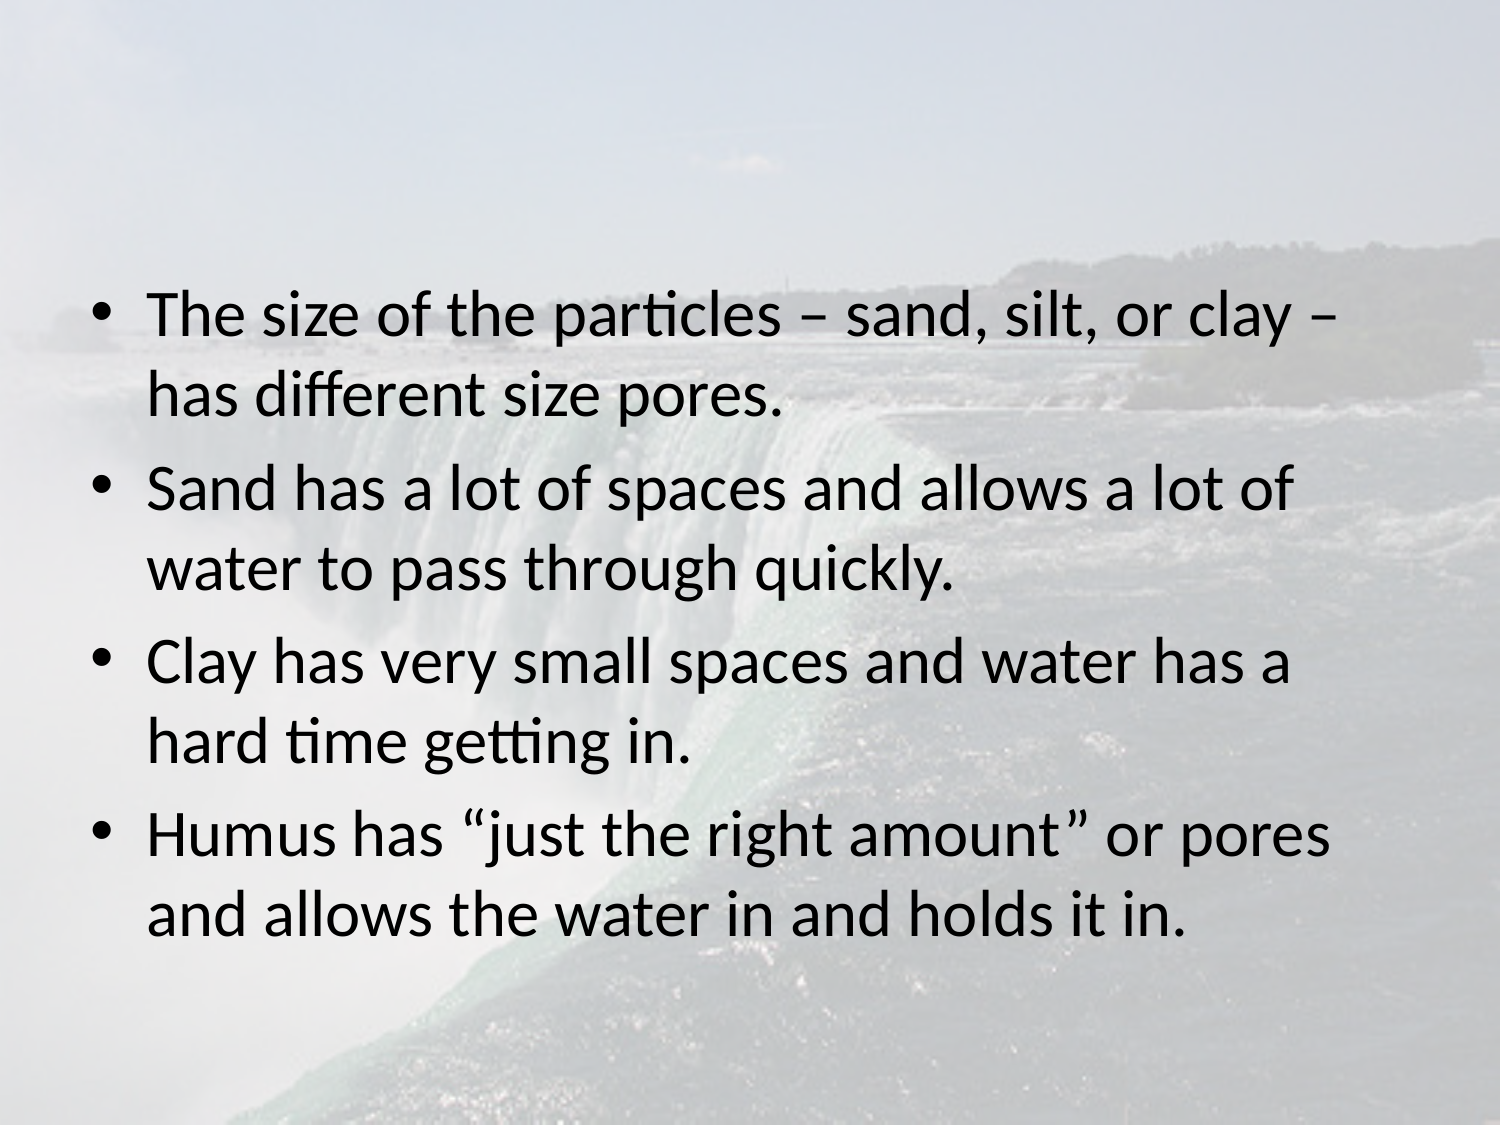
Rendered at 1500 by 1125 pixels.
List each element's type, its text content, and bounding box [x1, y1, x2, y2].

list The size of the particles – sand, silt, or clay – has different size pores. Sand has a lot of spaces and allows a lot of water to pass through quickly. Clay has very small spaces and water has a hard time getting in. Humus has “just the right amount” or pores and allows the water in and holds it in. [75, 262, 1425, 1005]
